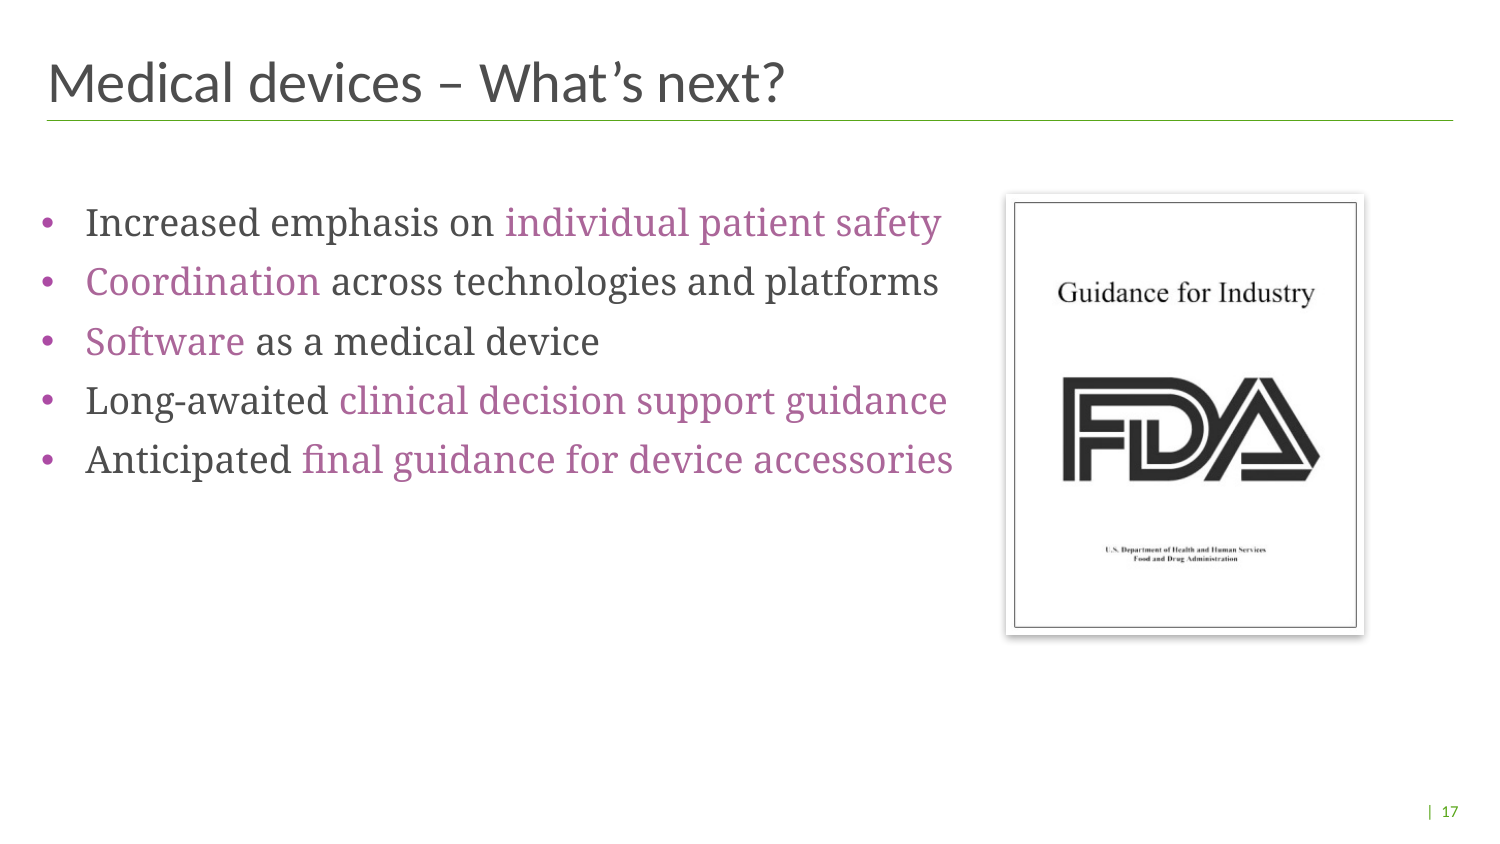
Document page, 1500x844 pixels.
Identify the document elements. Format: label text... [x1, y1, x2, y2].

title Medical devices – What’s next? [46, 46, 1454, 121]
picture [1010, 197, 1360, 632]
slide_number | 17 [1423, 793, 1474, 829]
list Increased emphasis on individual patient safety Coordination across technologies and platforms Software as a medical device Long-awaited clinical decision support guidance Anticipated final guidance for device accessories [40, 197, 1002, 580]
